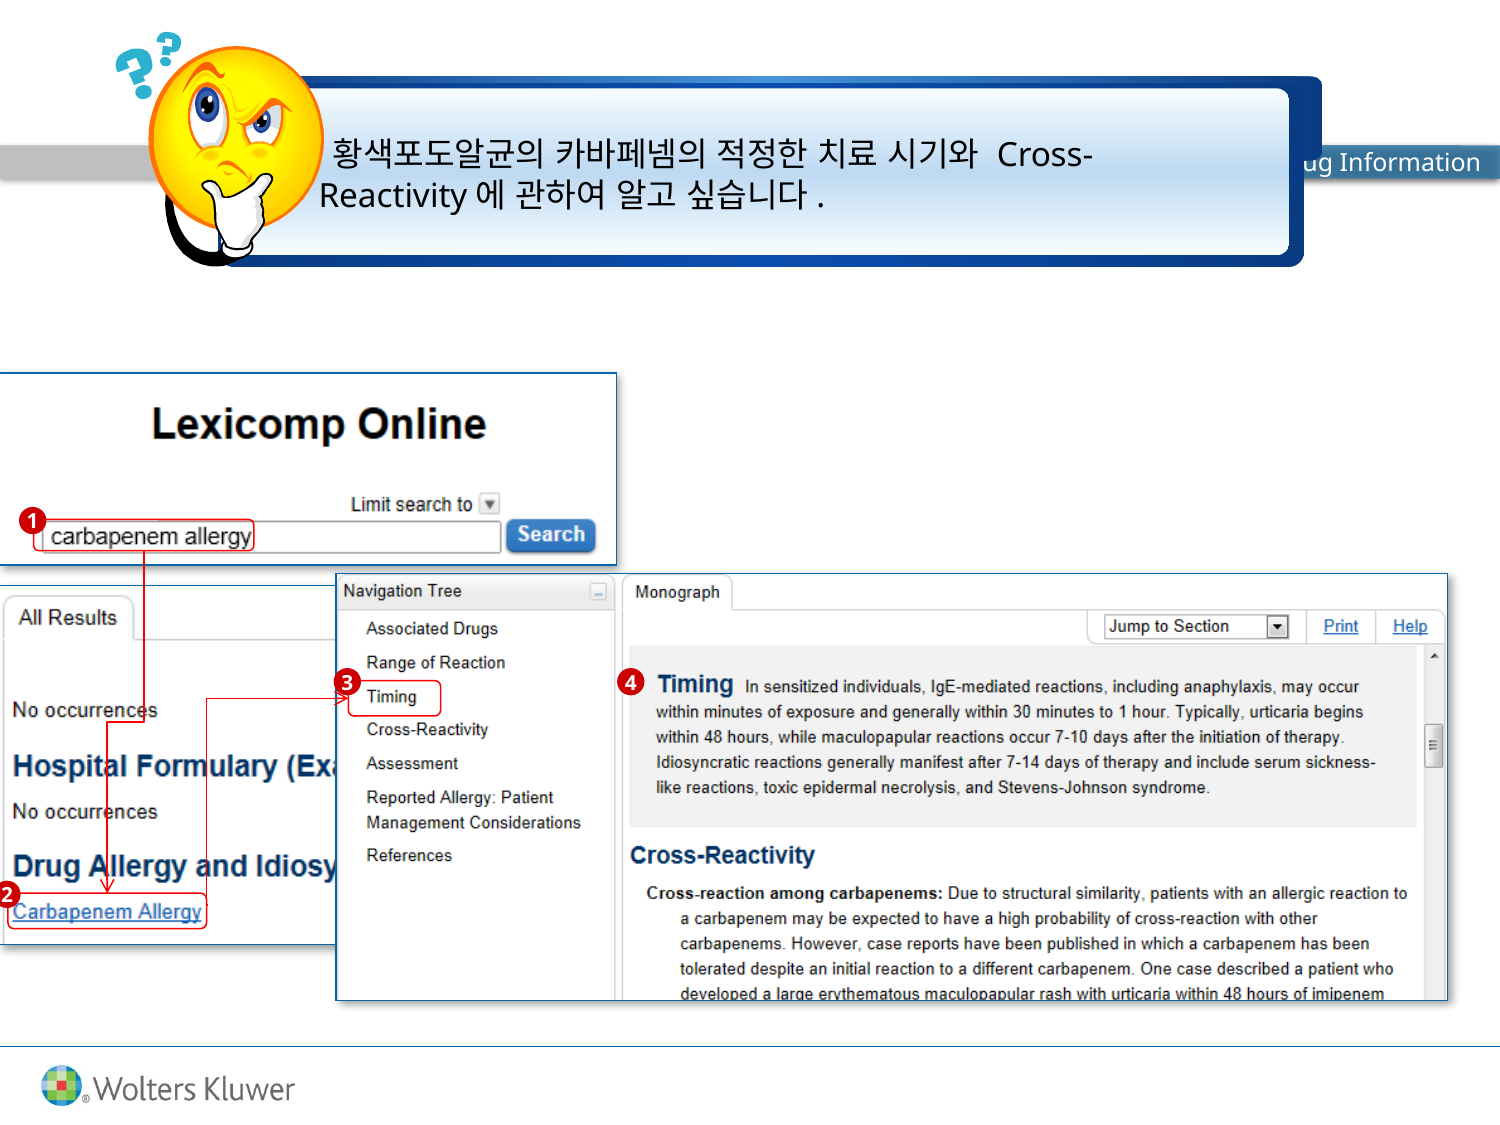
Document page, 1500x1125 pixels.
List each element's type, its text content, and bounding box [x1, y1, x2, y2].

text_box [0, 703, 298, 741]
picture [114, 30, 325, 268]
text_box [331, 76, 1323, 161]
picture [41, 1065, 295, 1124]
text_box 황색포도알균의 카바페넴의 적정한 치료 시기와 Cross- Reactivity에 관하여 알고 싶습니다. [331, 88, 1290, 256]
picture [0, 373, 616, 565]
text_box [331, 82, 1305, 268]
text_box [173, 730, 381, 873]
picture [0, 574, 1448, 1000]
